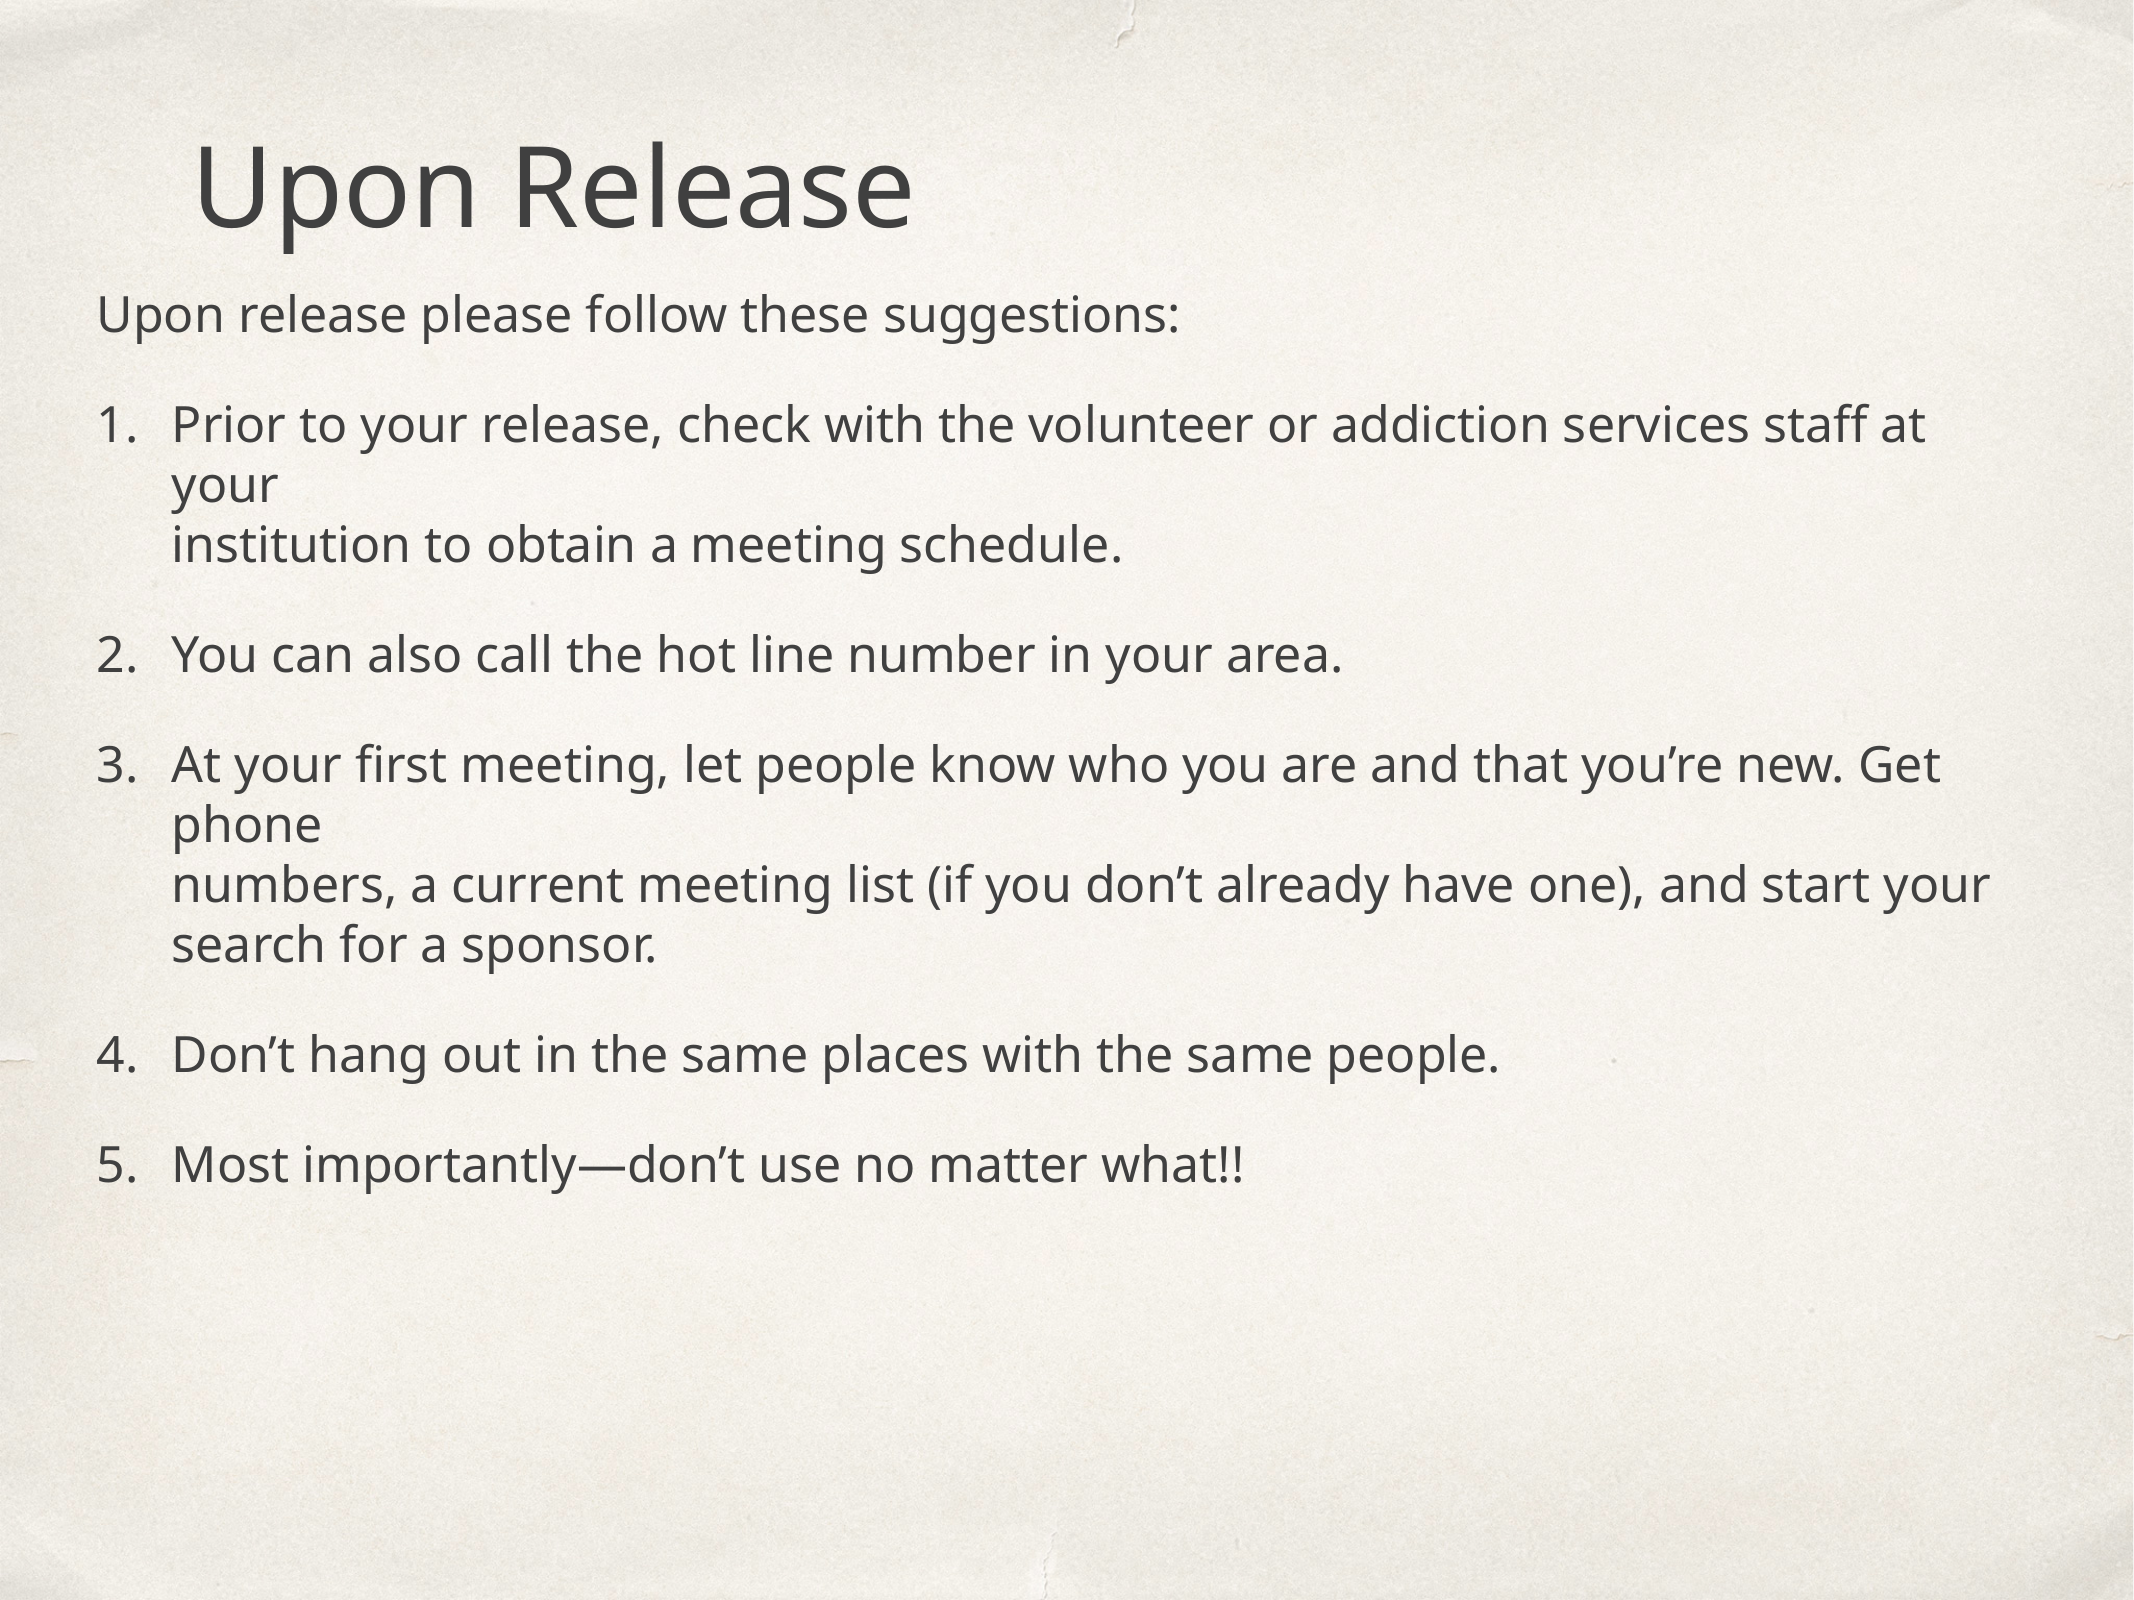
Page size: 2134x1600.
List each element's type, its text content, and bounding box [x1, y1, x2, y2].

text_box Upon Release [183, 107, 926, 259]
text_box Upon release please follow these suggestions: Prior to your release, check with the volunteer or addiction services staff at your institution to obtain a meeting schedule. You can also call the hot line number in your area. At your first meeting, let people know who you are and that you’re new. Get phone numbers, a current meeting list (if you don’t already have one), and start your search for a sponsor. Don’t hang out in the same places with the same people. Most importantly—don’t use no matter what!! [88, 273, 2056, 1201]
picture [0, 0, 2134, 1600]
